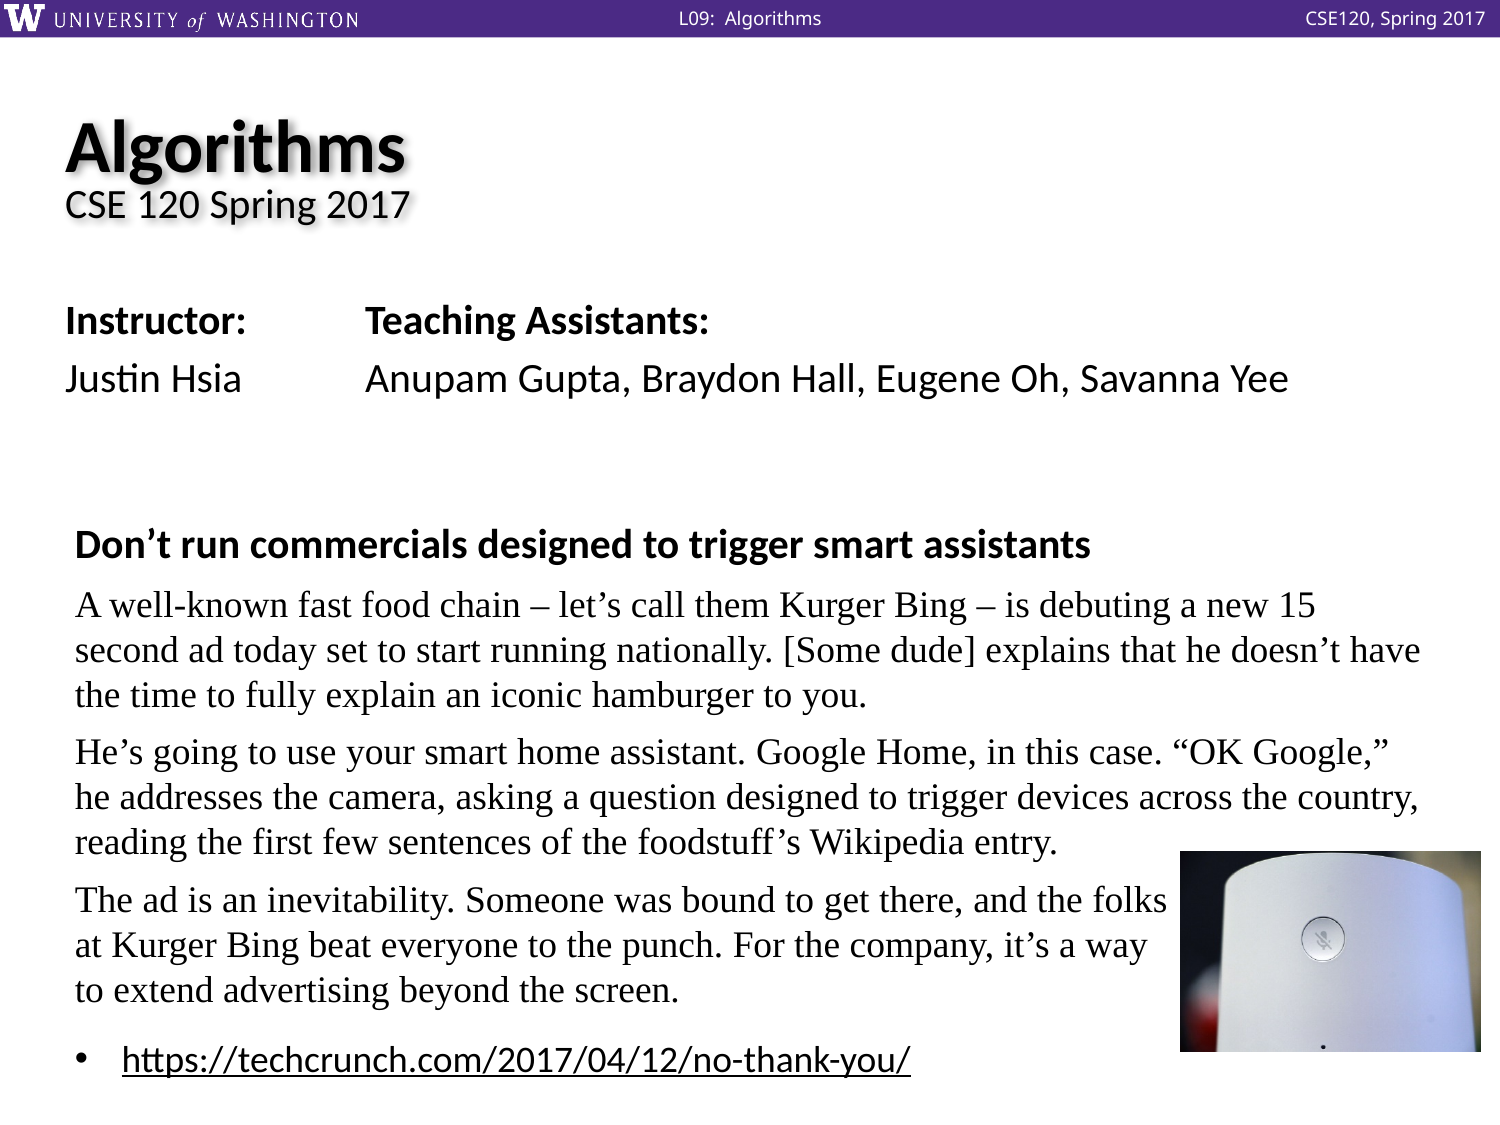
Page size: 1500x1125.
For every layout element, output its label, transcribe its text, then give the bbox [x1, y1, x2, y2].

title Algorithms CSE 120 Spring 2017 [49, 49, 1326, 284]
text_box Don’t run commercials designed to trigger smart assistants A well-known fast food chain – let’s call them Kurger Bing – is debuting a new 15 second ad today set to start running nationally. [Some dude] explains that he doesn’t have the time to fully explain an iconic hamburger to you. He’s going to use your smart home assistant. Google Home, in this case. “OK Google,” he addresses the camera, asking a question designed to trigger devices across the country, reading the first few sentences of the foodstuff’s Wikipedia entry. The ad is an inevitability. Someone was bound to get there, and the folks at Kurger Bing beat everyone to the punch. For the company, it’s a way to extend advertising beyond the screen. https://techcrunch.com/2017/04/12/no-thank-you/ [59, 509, 1440, 1088]
subtitle Instructor: Teaching Assistants: Justin Hsia Anupam Gupta, Braydon Hall, Eugene Oh, Savanna Yee [49, 284, 1423, 436]
picture [1180, 851, 1481, 1053]
picture [4, 4, 358, 32]
